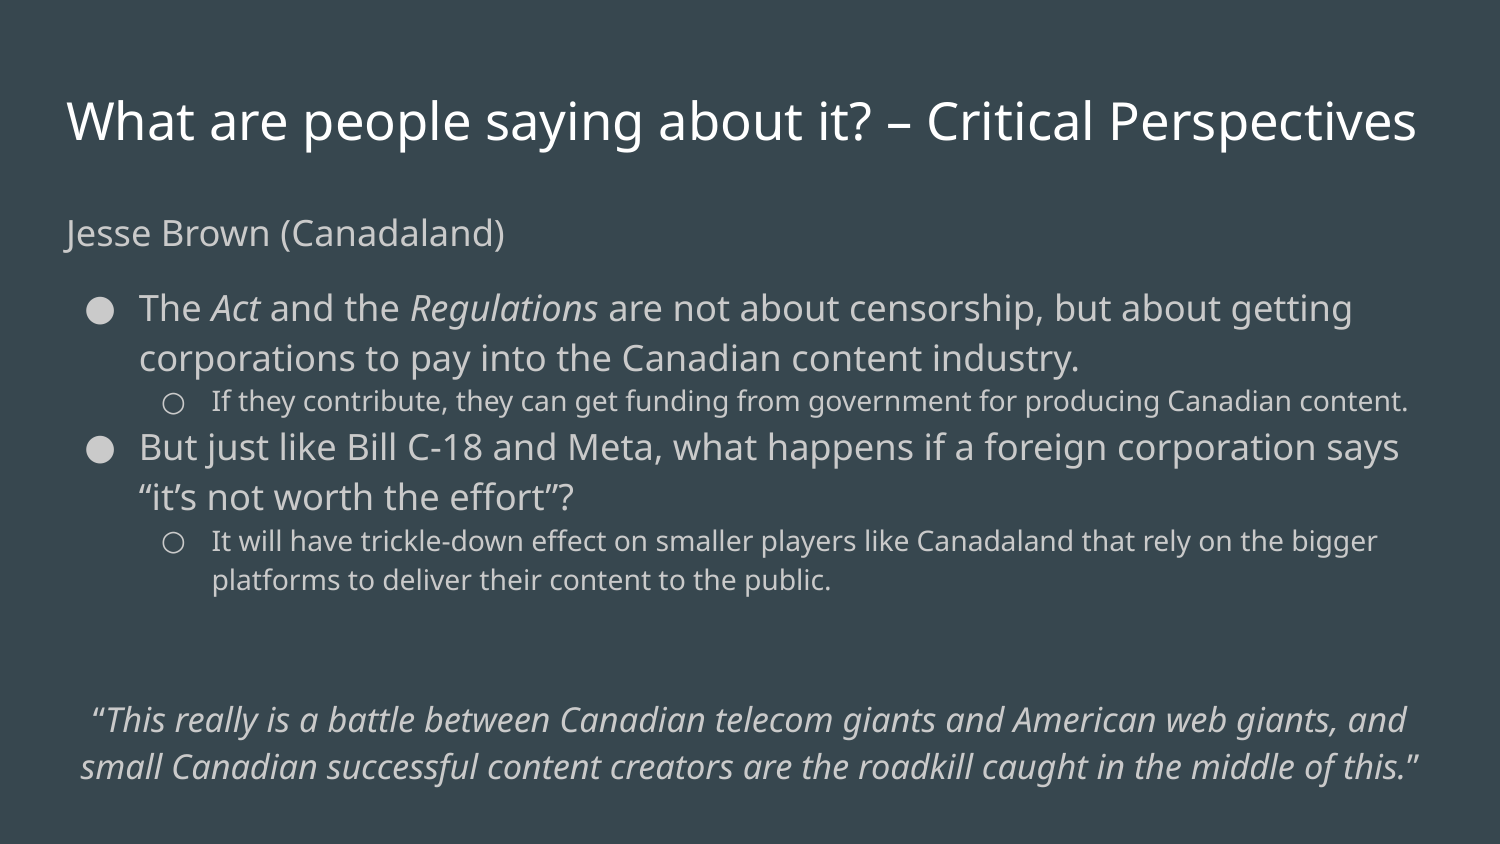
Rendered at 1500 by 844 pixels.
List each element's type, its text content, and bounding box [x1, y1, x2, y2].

list Jesse Brown (Canadaland) The Act and the Regulations are not about censorship, but about getting corporations to pay into the Canadian content industry. If they contribute, they can get funding from government for producing Canadian content. But just like Bill C-18 and Meta, what happens if a foreign corporation says “it’s not worth the effort”? It will have trickle-down effect on smaller players like Canadaland that rely on the bigger platforms to deliver their content to the public. “This really is a battle between Canadian telecom giants and American web giants, and small Canadian successful content creators are the roadkill caught in the middle of this.” [51, 189, 1449, 808]
title What are people saying about it? – Critical Perspectives [51, 72, 1449, 167]
